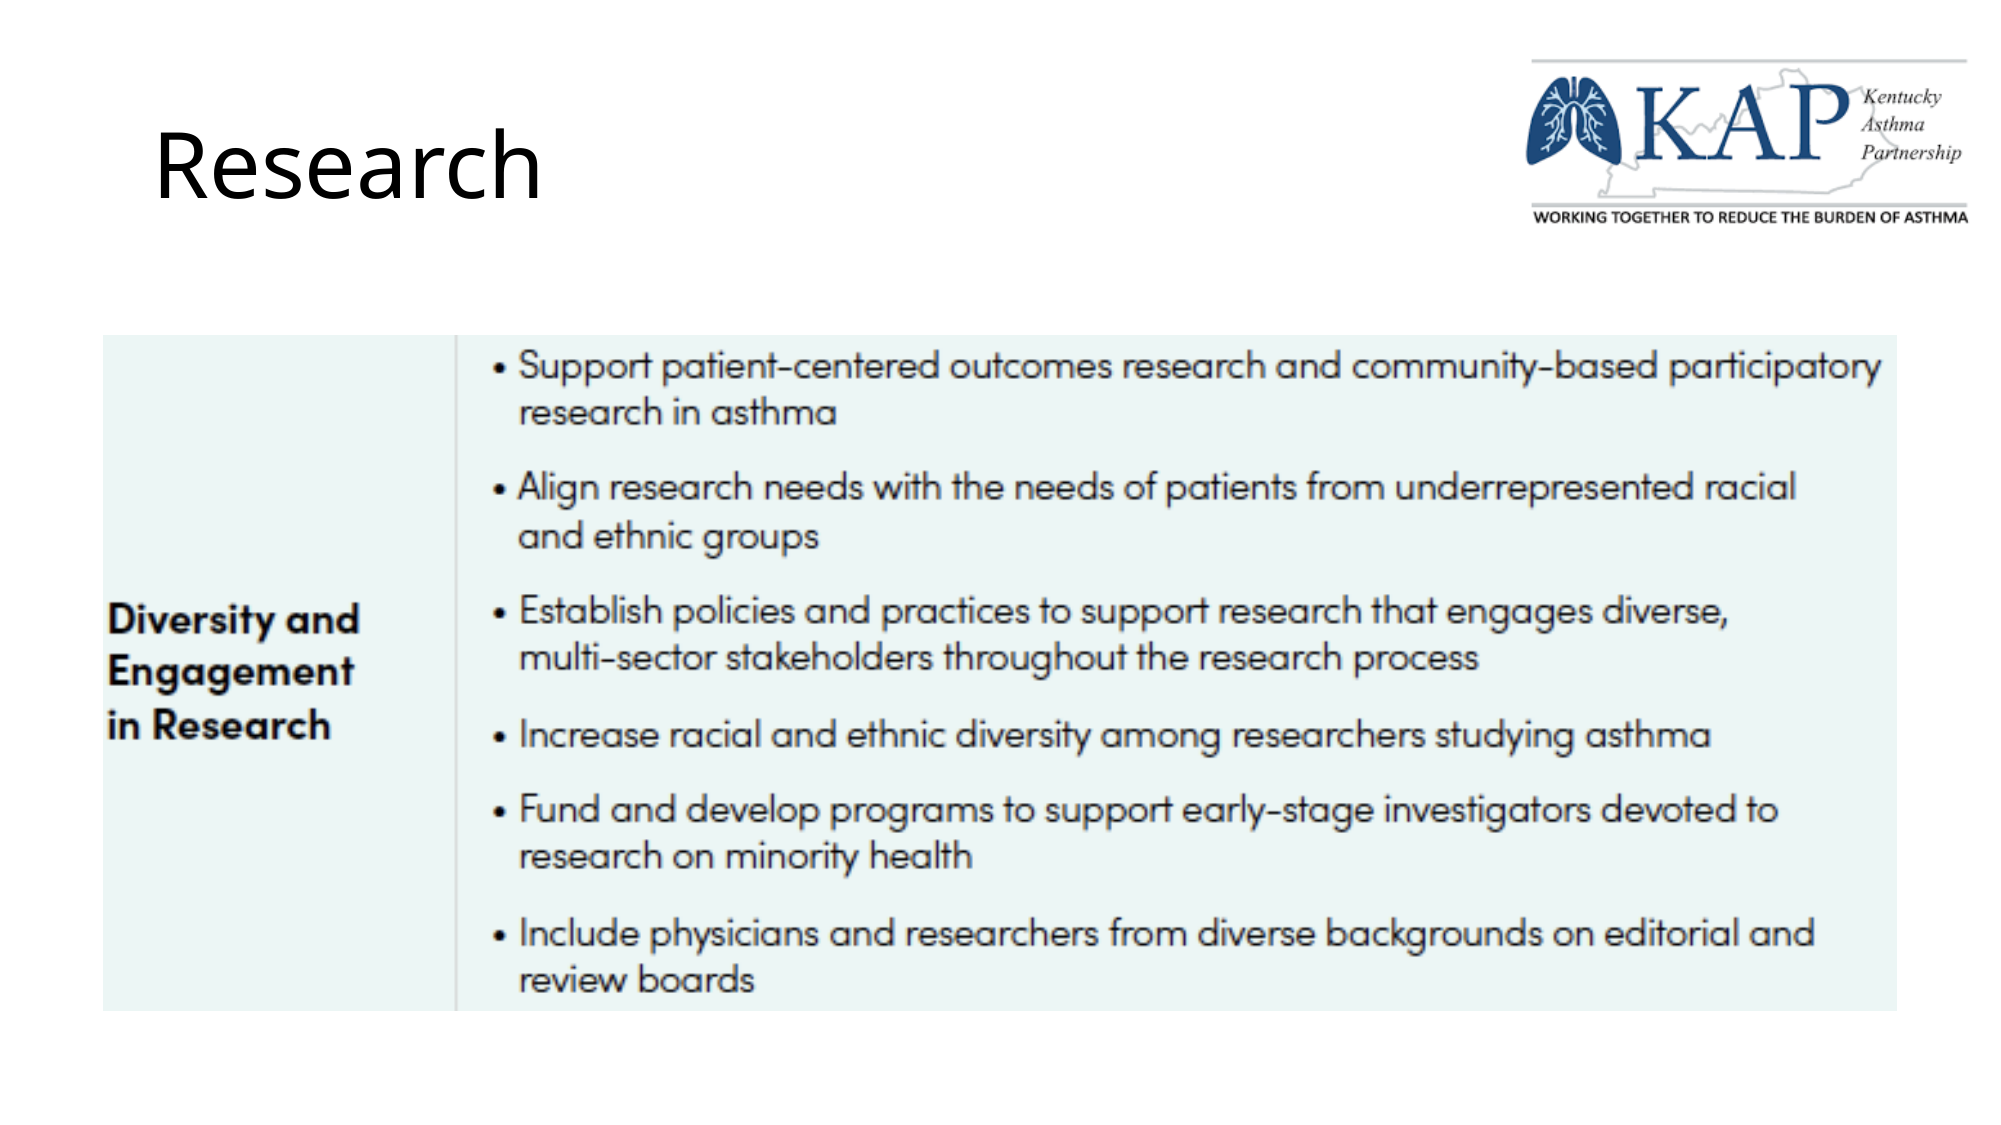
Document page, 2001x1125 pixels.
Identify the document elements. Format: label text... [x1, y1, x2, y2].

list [103, 335, 1897, 1011]
picture [1513, 26, 1987, 252]
title Research [137, 59, 1489, 278]
